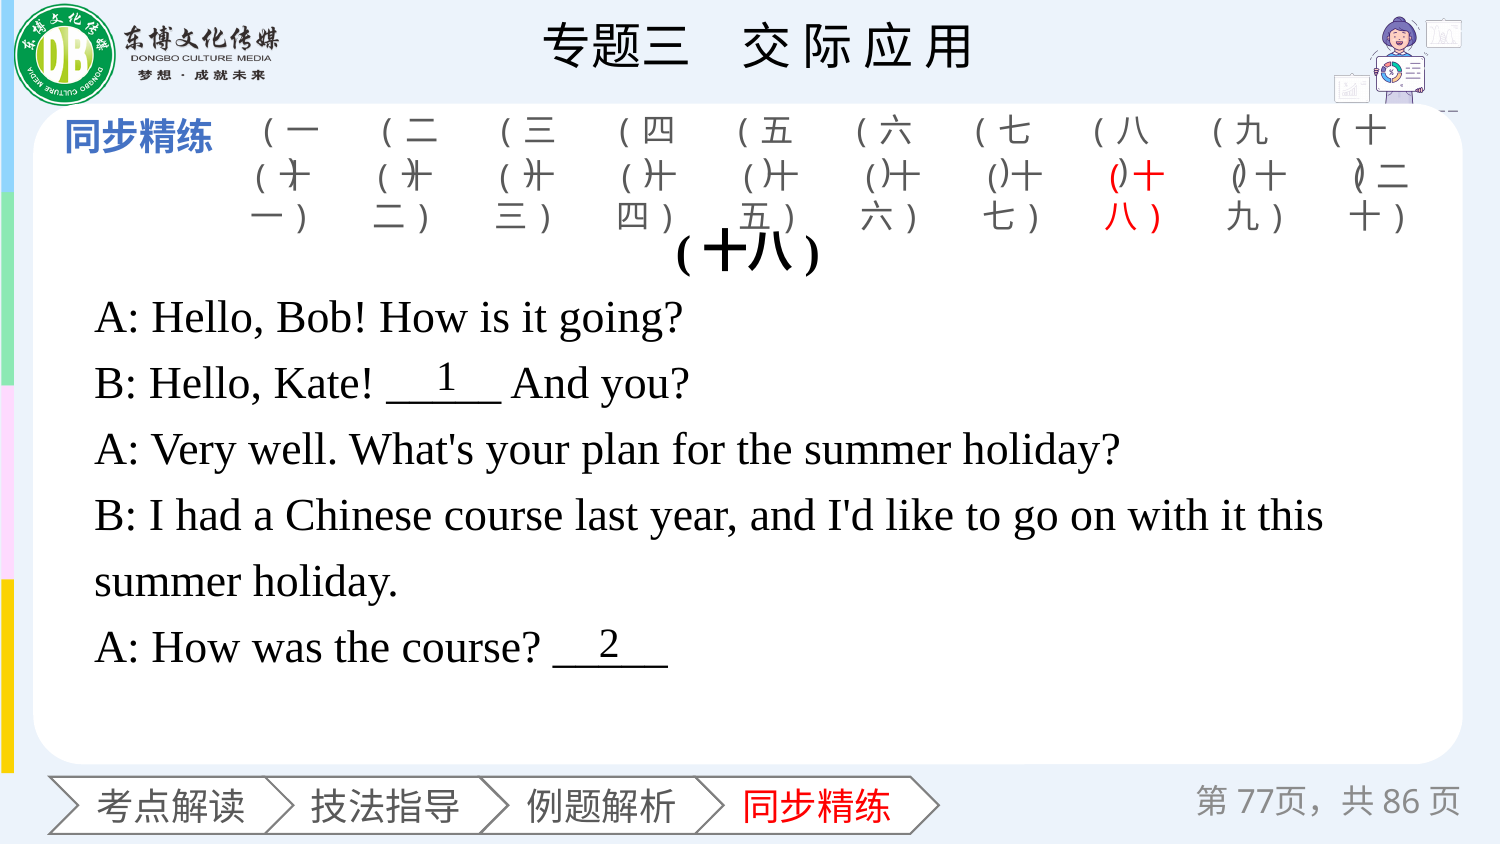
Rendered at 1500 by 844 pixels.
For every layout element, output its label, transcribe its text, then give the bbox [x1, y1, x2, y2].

text_box (九) [1186, 101, 1298, 197]
text_box (十六) [831, 147, 951, 243]
text_box (十八) [1075, 147, 1195, 243]
text_box (八) [1067, 101, 1179, 197]
text_box (五) [711, 101, 823, 147]
text_box (十八) A: Hello, Bob! How is it going? B: Hello, Kate! _____ And you? A: Very well. What's your plan for the summer holiday? B: I had a Chinese course last year, and I'd like to go on with it this summer holiday. A: How was the course? _____ [79, 202, 1417, 680]
text_box (十) [1305, 101, 1417, 197]
slide_number 第页，共86页 [1172, 780, 1477, 826]
text_box (七) [949, 101, 1061, 197]
text_box 2 [570, 607, 649, 673]
text_box (二十) [1319, 147, 1439, 243]
text_box (十五) [709, 147, 829, 243]
text_box (十三) [465, 147, 585, 243]
text_box (六) [830, 101, 942, 197]
text_box (三) [474, 101, 586, 197]
text_box (一) [237, 101, 349, 197]
text_box (十二) [343, 147, 463, 243]
text_box (二) [356, 101, 467, 197]
text_box 1 [407, 341, 486, 407]
text_box (十九) [1197, 147, 1317, 243]
picture [14, 3, 280, 106]
text_box (十一) [221, 147, 341, 243]
text_box (十四) [587, 147, 707, 243]
picture [1312, 0, 1487, 131]
text_box (四) [593, 101, 705, 147]
text_box (十七) [953, 147, 1073, 243]
